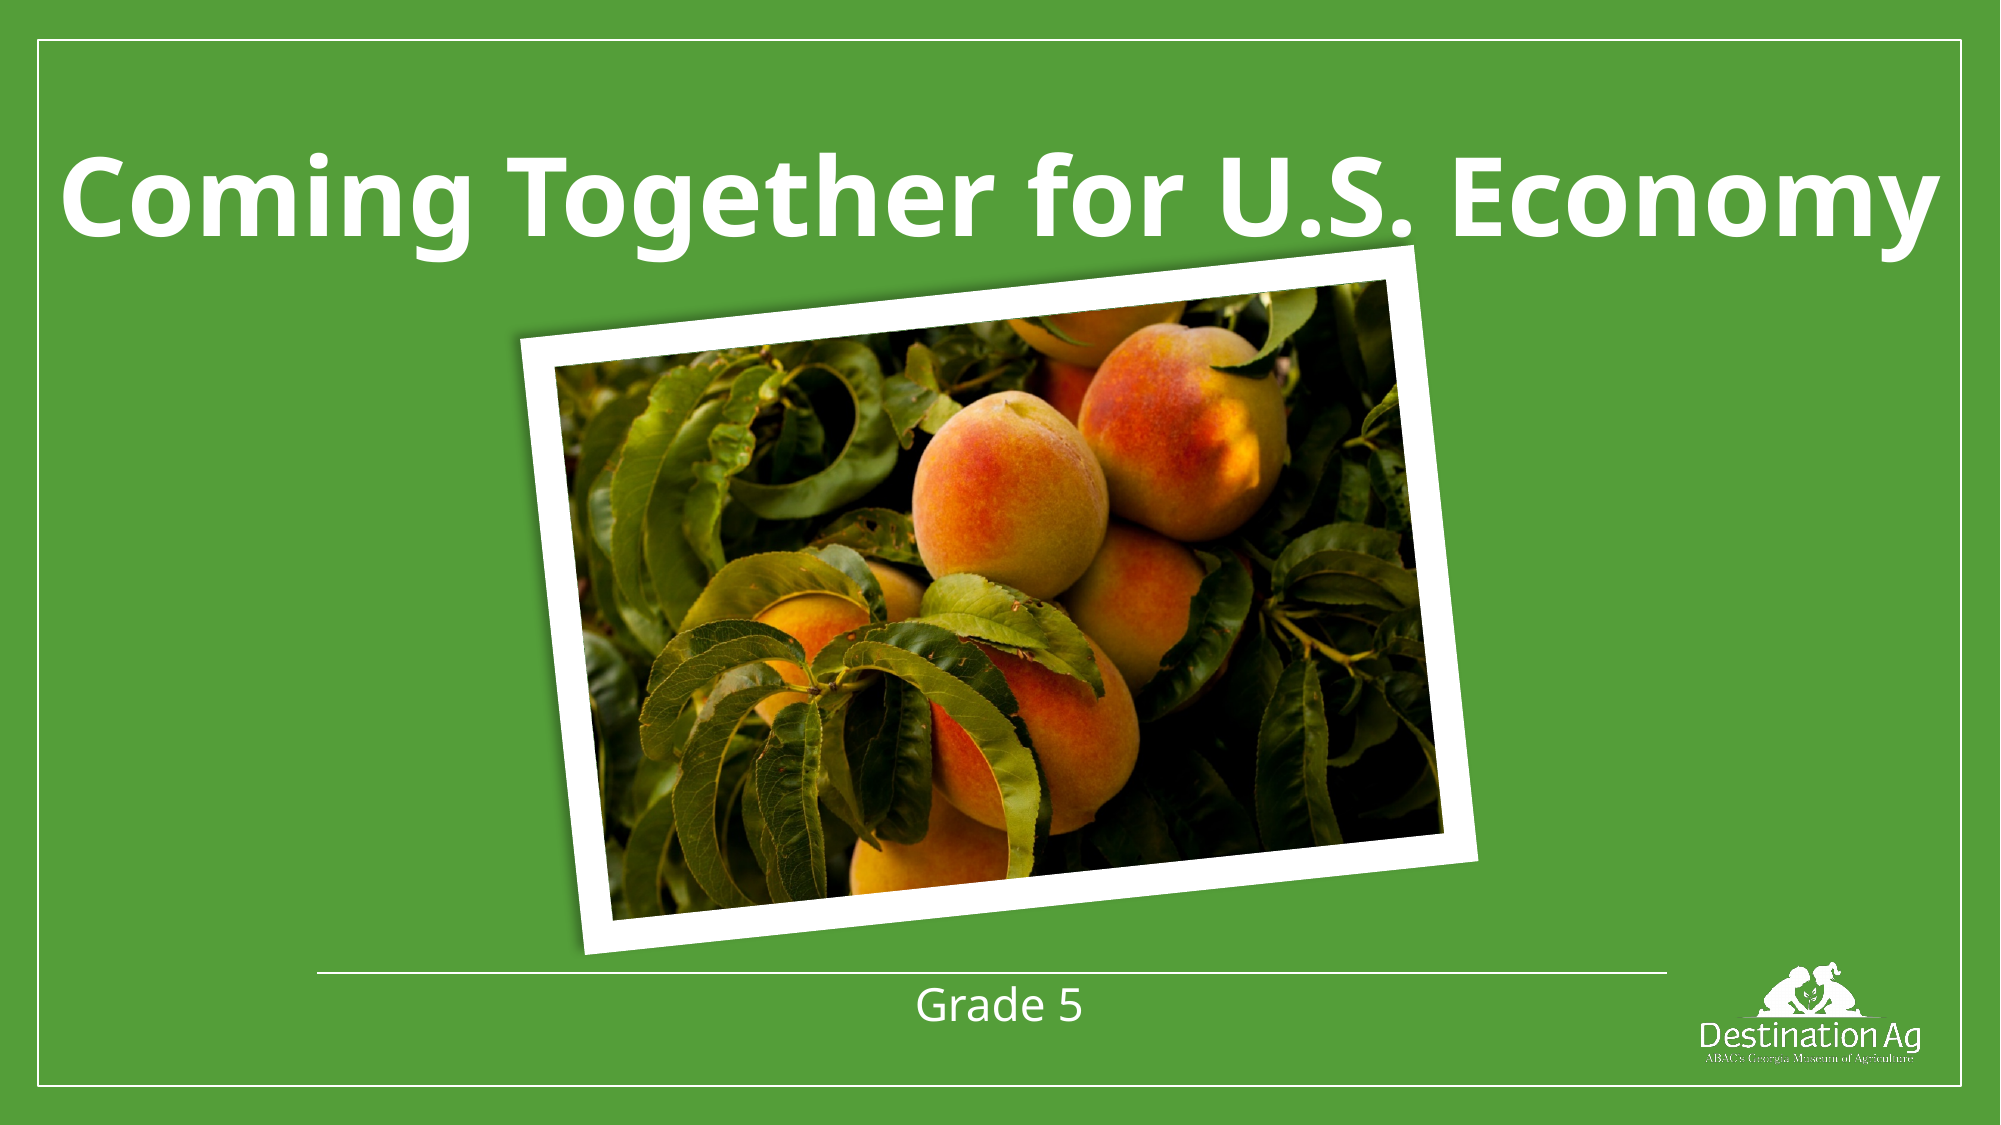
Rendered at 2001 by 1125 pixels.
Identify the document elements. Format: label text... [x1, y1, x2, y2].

text_box Coming Together for U.S. Economy [36, 65, 1962, 267]
subtitle Grade 5 [280, 974, 1719, 1049]
picture [556, 280, 1444, 920]
picture [1701, 962, 1920, 1069]
